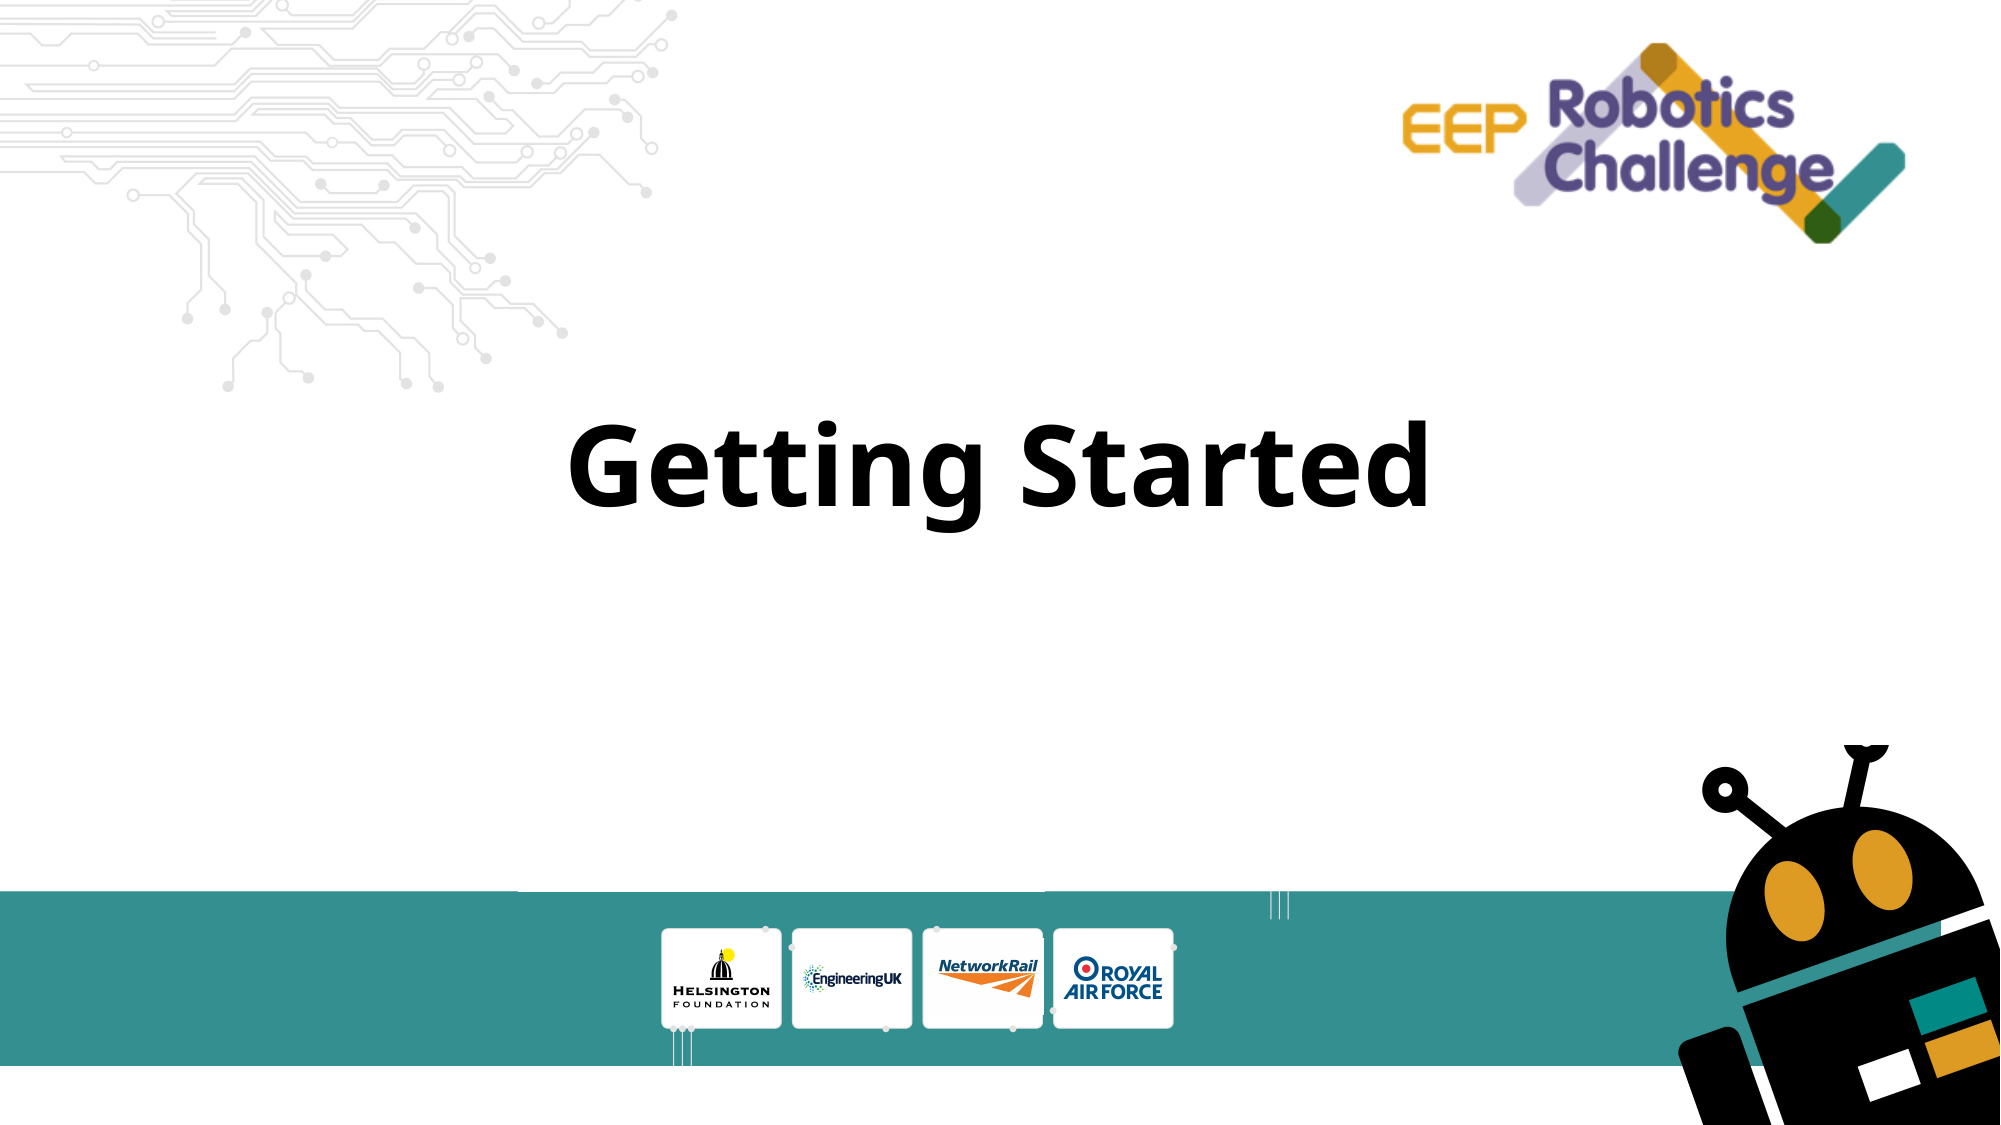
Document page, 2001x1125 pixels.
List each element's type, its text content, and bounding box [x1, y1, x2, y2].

text_box Getting Started [311, 399, 1689, 539]
picture [0, 0, 913, 563]
picture [1360, 23, 1932, 259]
picture [0, 745, 2000, 1125]
